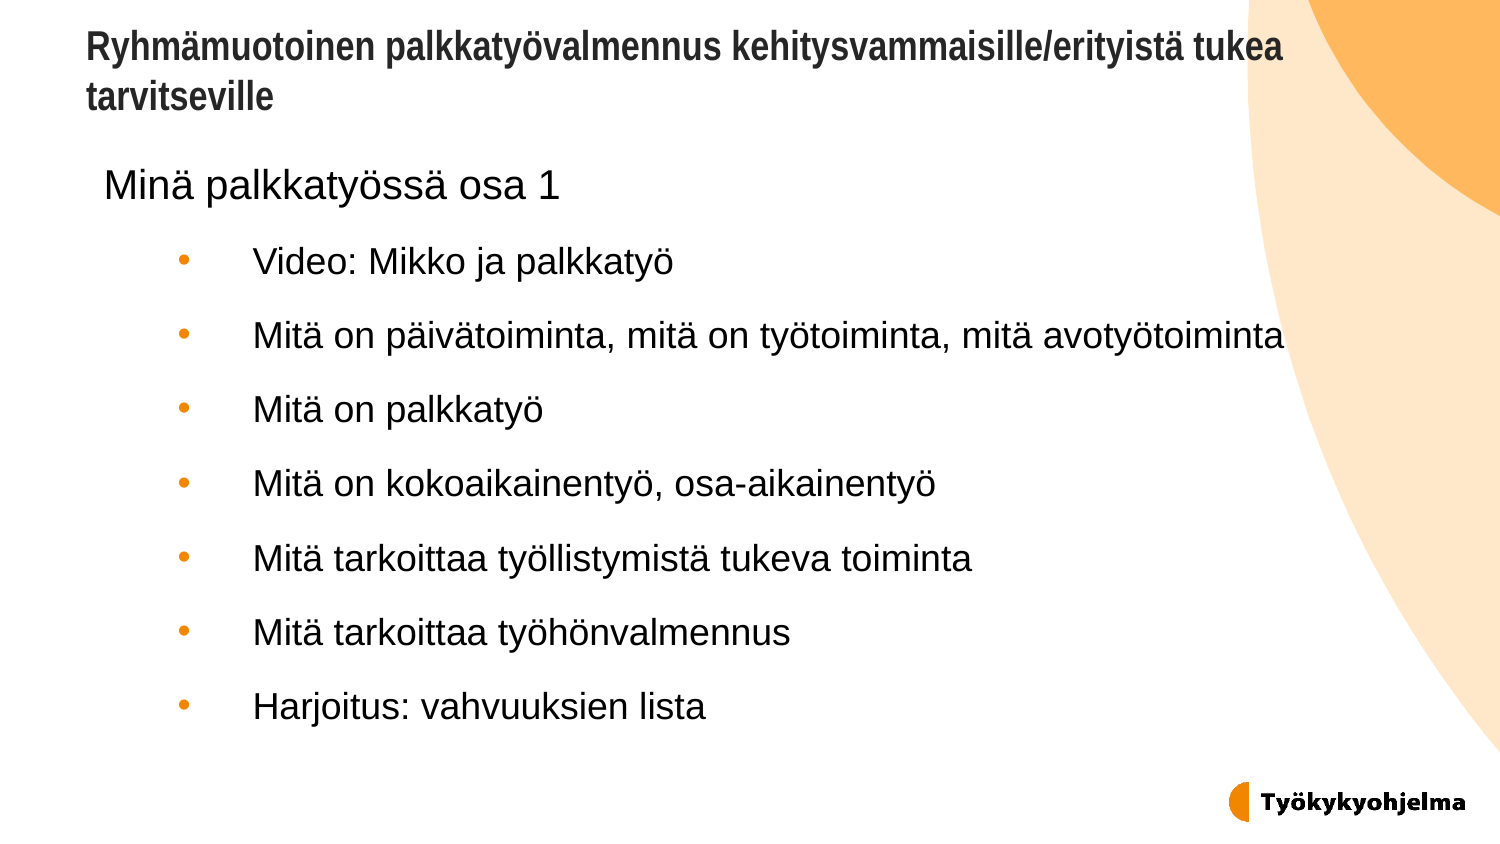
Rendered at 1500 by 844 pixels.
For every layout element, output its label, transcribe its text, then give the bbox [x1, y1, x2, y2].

list Minä palkkatyössä osa 1 Video: Mikko ja palkkatyö Mitä on päivätoiminta, mitä on työtoiminta, mitä avotyötoiminta Mitä on palkkatyö Mitä on kokoaikainentyö, osa-aikainentyö Mitä tarkoittaa työllistymistä tukeva toiminta Mitä tarkoittaa työhönvalmennus Harjoitus: vahvuuksien lista [88, 150, 1341, 788]
picture [1222, 776, 1476, 827]
title Ryhmämuotoinen palkkatyövalmennus kehitysvammaisille/erityistä tukea tarvitseville [70, 38, 1341, 127]
